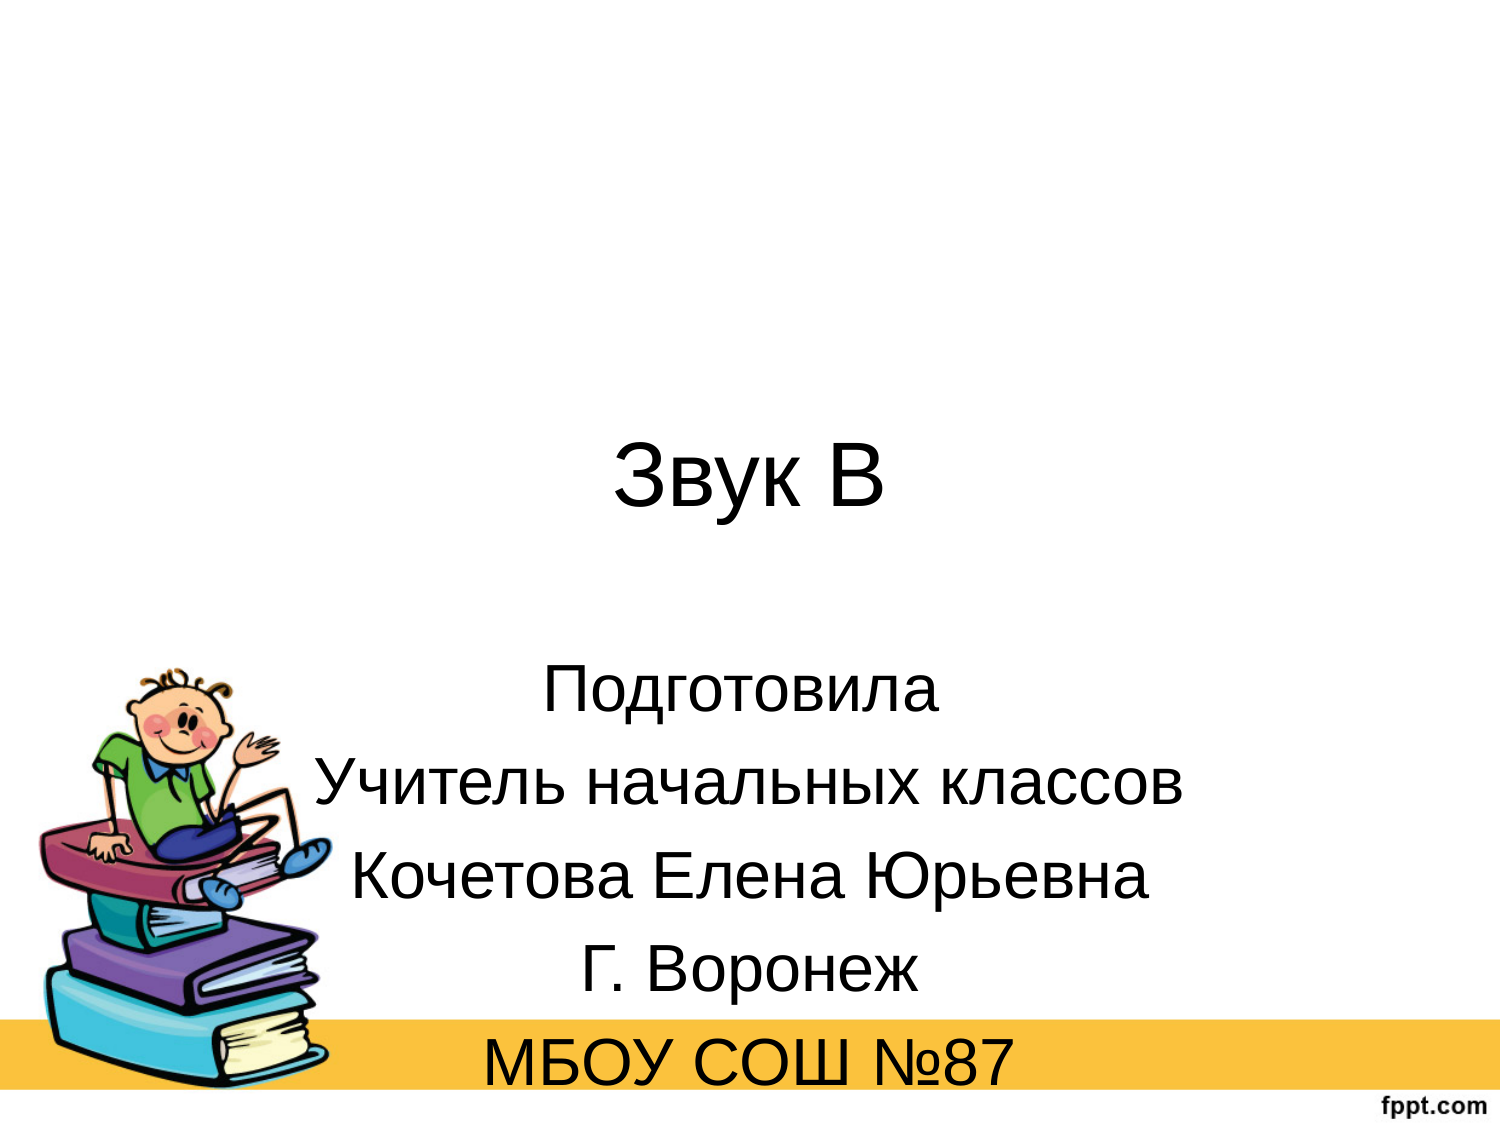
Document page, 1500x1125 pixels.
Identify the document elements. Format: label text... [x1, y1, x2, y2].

subtitle Подготовила Учитель начальных классов Кочетова Елена Юрьевна Г. Воронеж МБОУ СОШ №87 [224, 637, 1276, 926]
picture [0, 0, 1500, 1125]
title Звук В [112, 349, 1388, 591]
